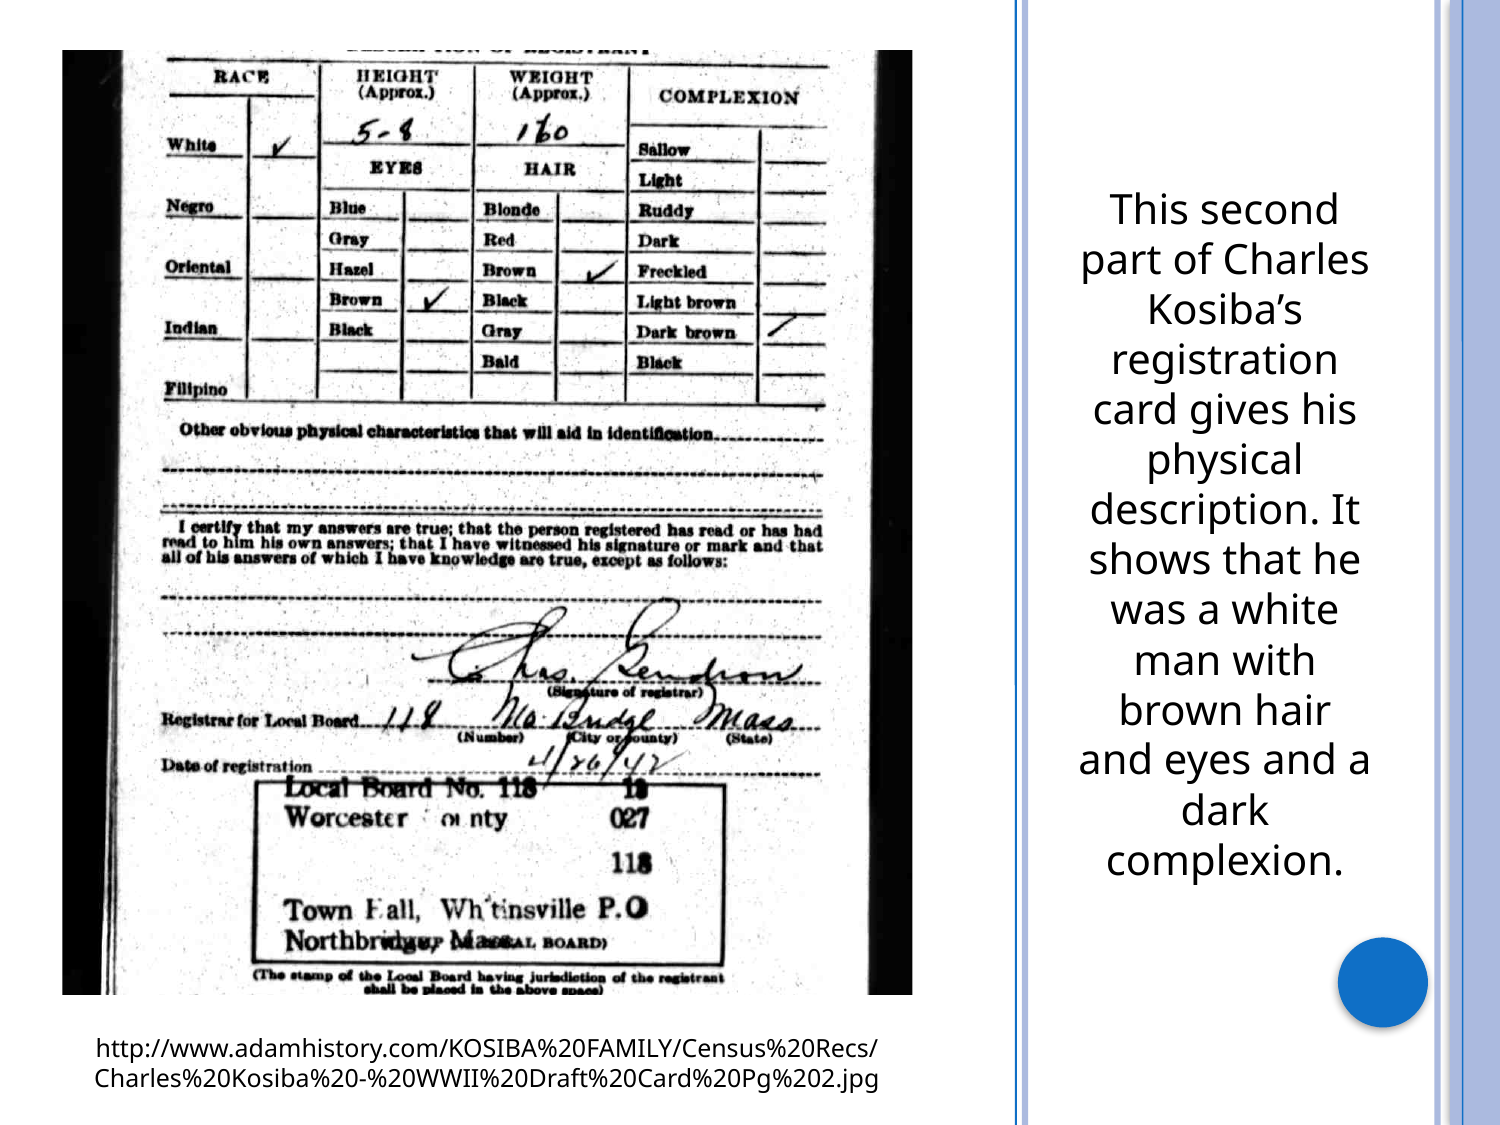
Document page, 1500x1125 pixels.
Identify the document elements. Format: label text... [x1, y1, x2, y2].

picture [61, 49, 913, 995]
list This second part of Charles Kosiba’s registration card gives his physical description. It shows that he was a white man with brown hair and eyes and a dark complexion. [1062, 174, 1388, 988]
text_box http://www.adamhistory.com/KOSIBA%20FAMILY/Census%20Recs/Charles%20Kosiba%20-%20WWII%20Draft%20Card%20Pg%202.jpg [62, 1024, 913, 1100]
